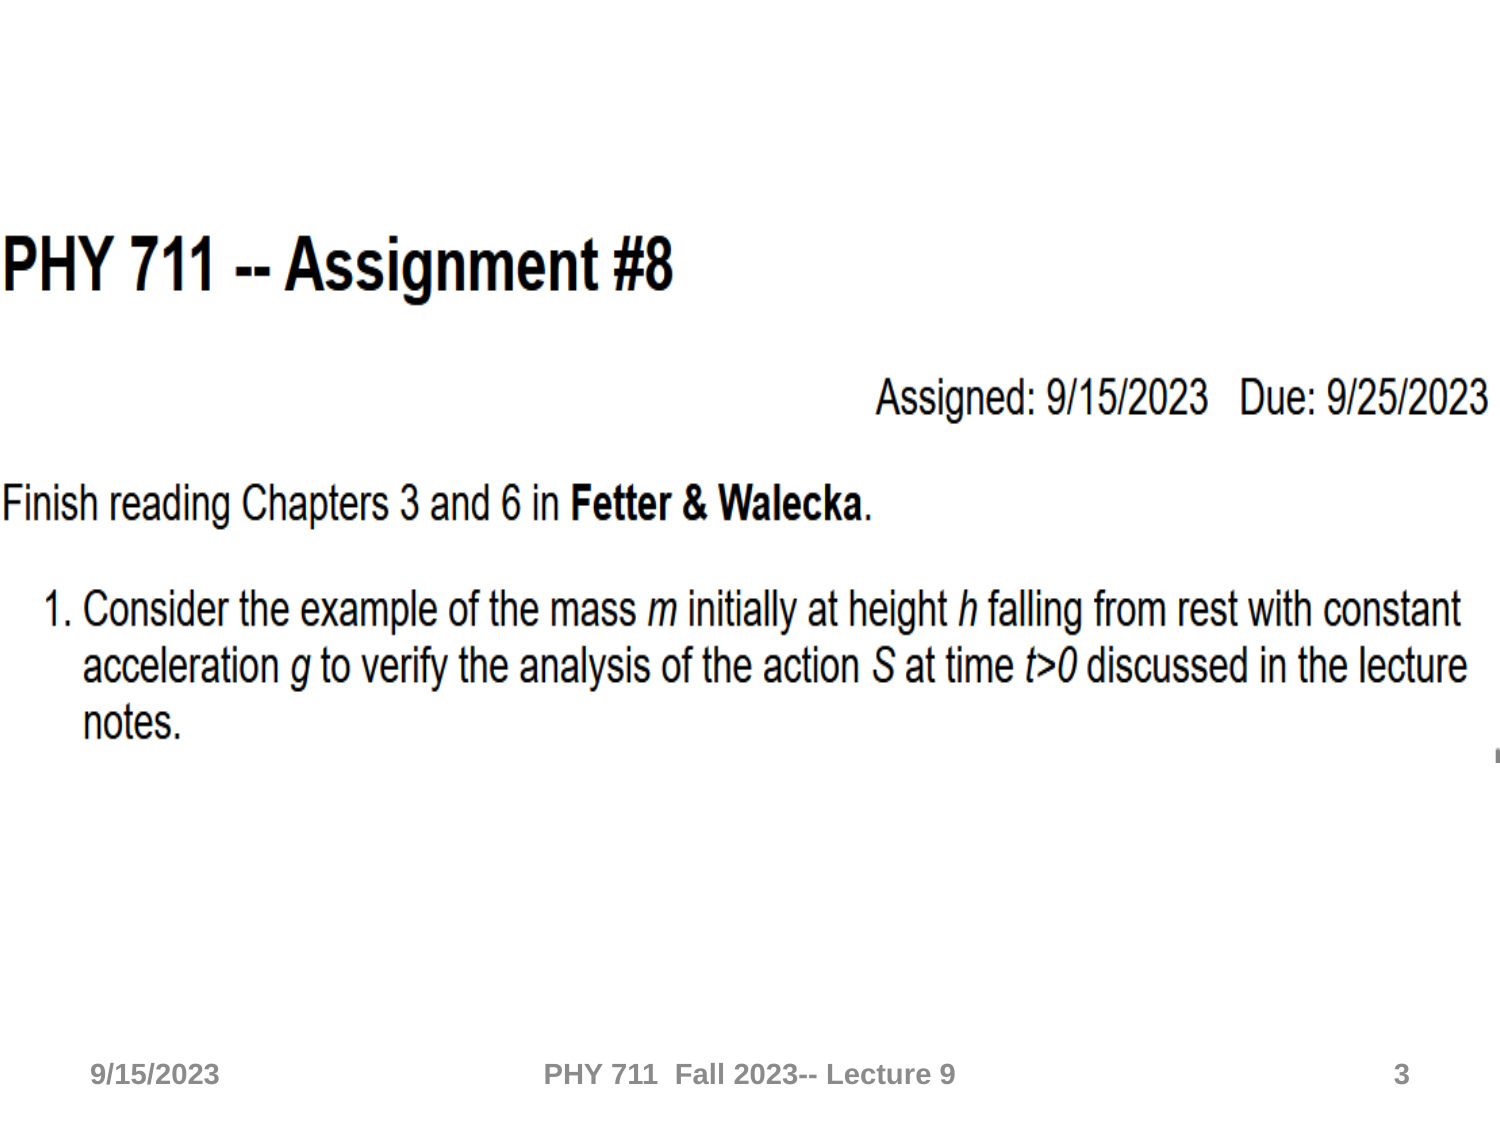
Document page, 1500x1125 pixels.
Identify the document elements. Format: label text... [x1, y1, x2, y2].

picture [0, 187, 1500, 763]
slide_number 3 [1074, 1042, 1425, 1103]
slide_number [75, 1042, 425, 1103]
footer PHY 711 Fall 2023-- Lecture 9 [512, 1042, 988, 1103]
